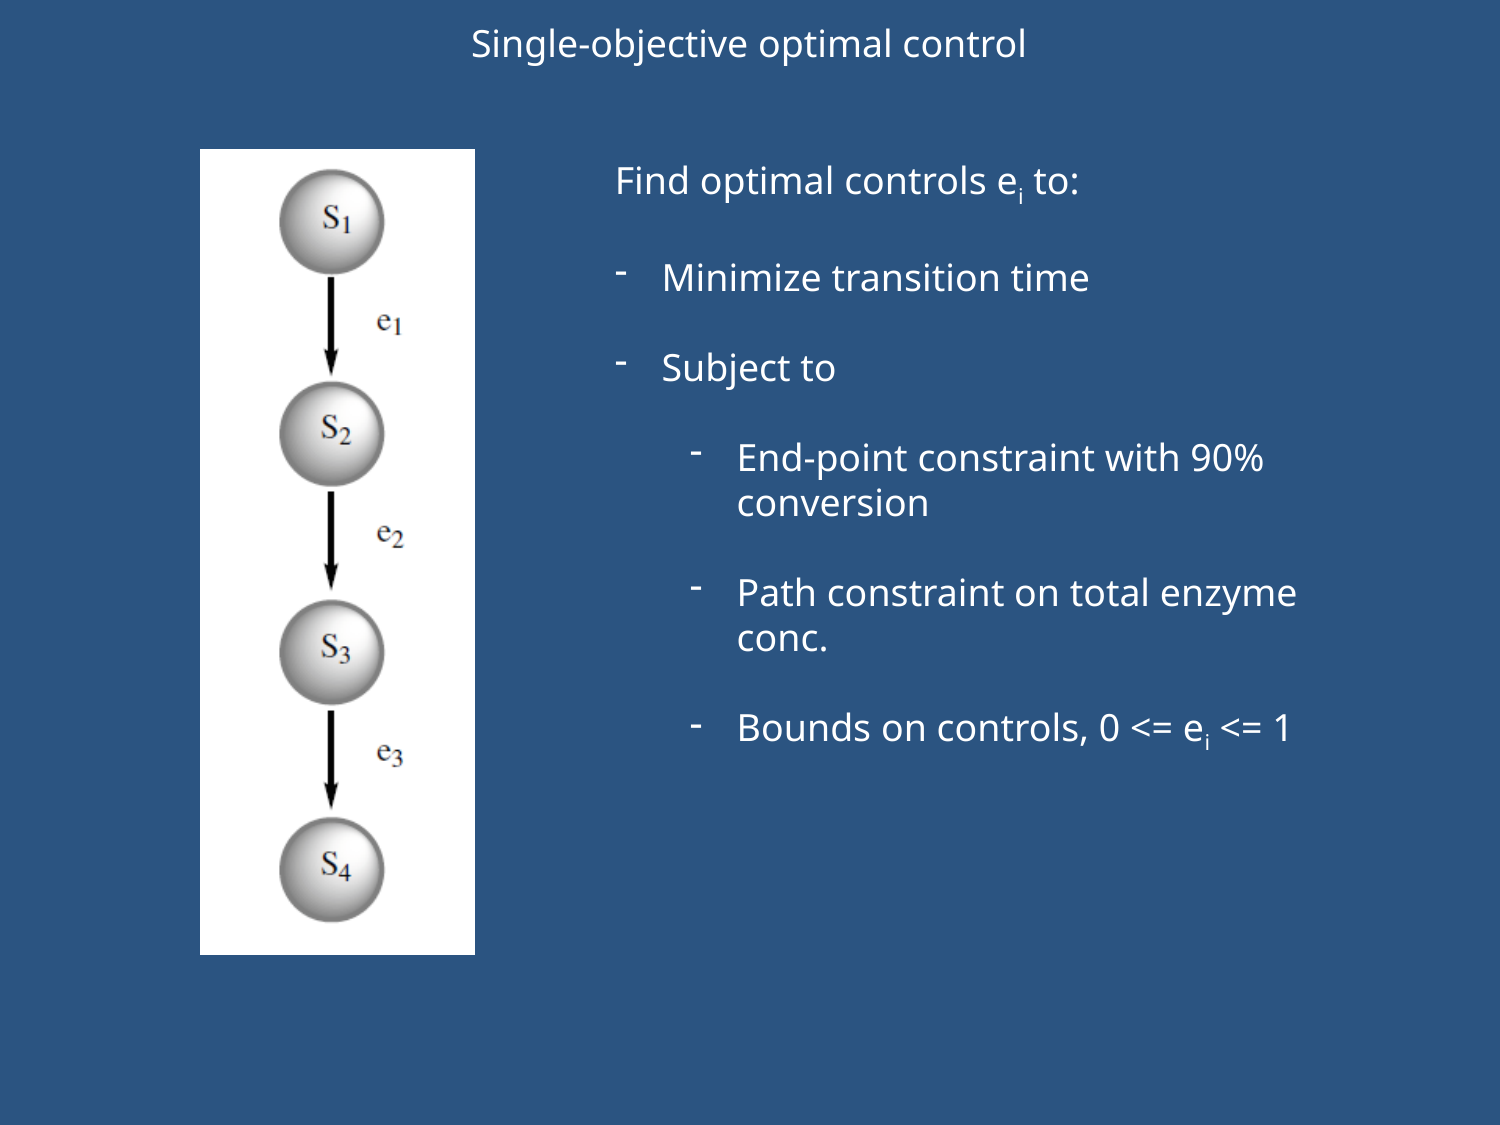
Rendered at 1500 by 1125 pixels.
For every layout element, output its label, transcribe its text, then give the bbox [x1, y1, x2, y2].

text_box Single-objective optimal control [456, 12, 1382, 73]
picture [199, 149, 476, 955]
text_box Find optimal controls ei to: Minimize transition time Subject to End-point constraint with 90% conversion Path constraint on total enzyme conc. Bounds on controls, 0 <= ei <= 1 [599, 149, 1413, 762]
